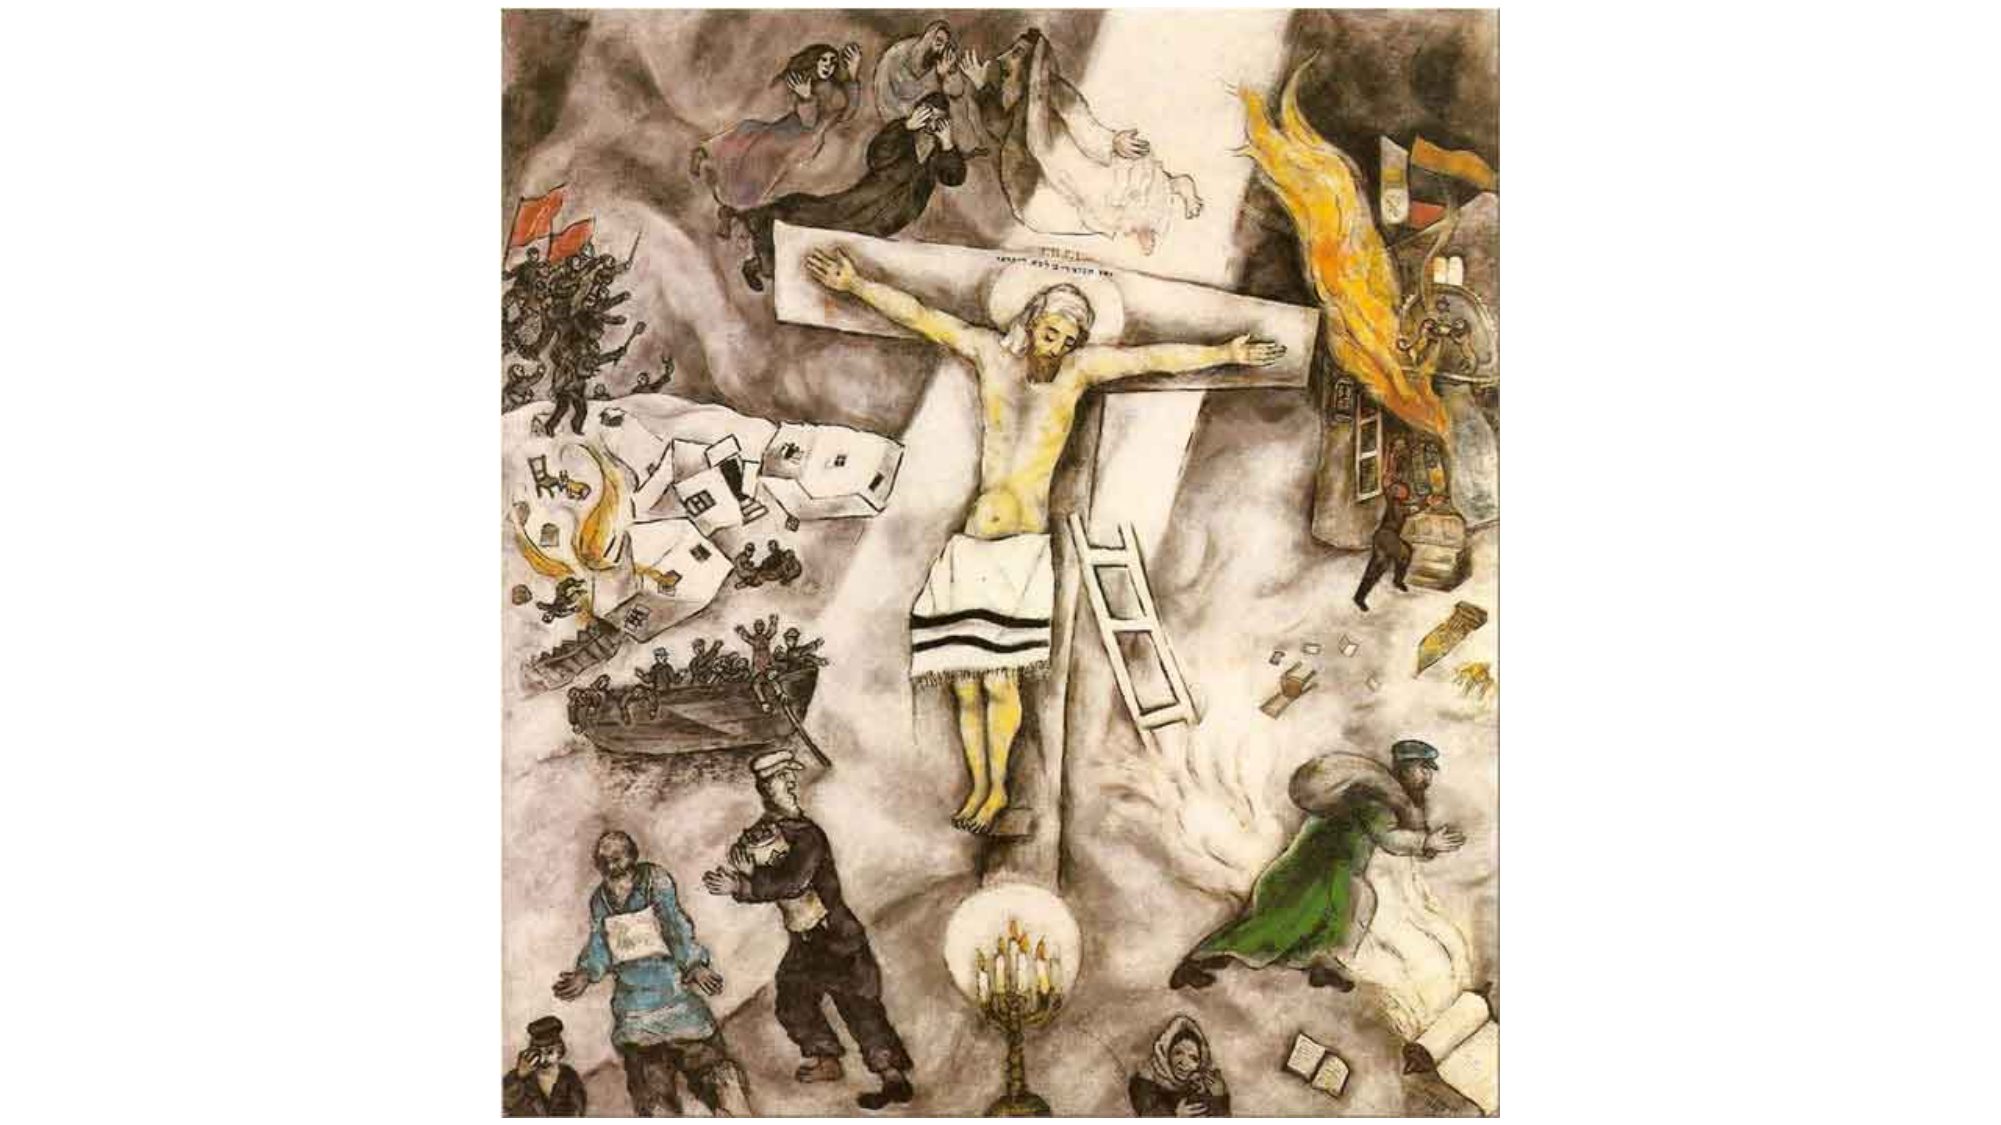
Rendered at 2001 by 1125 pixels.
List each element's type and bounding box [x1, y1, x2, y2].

picture [499, 7, 1500, 1118]
